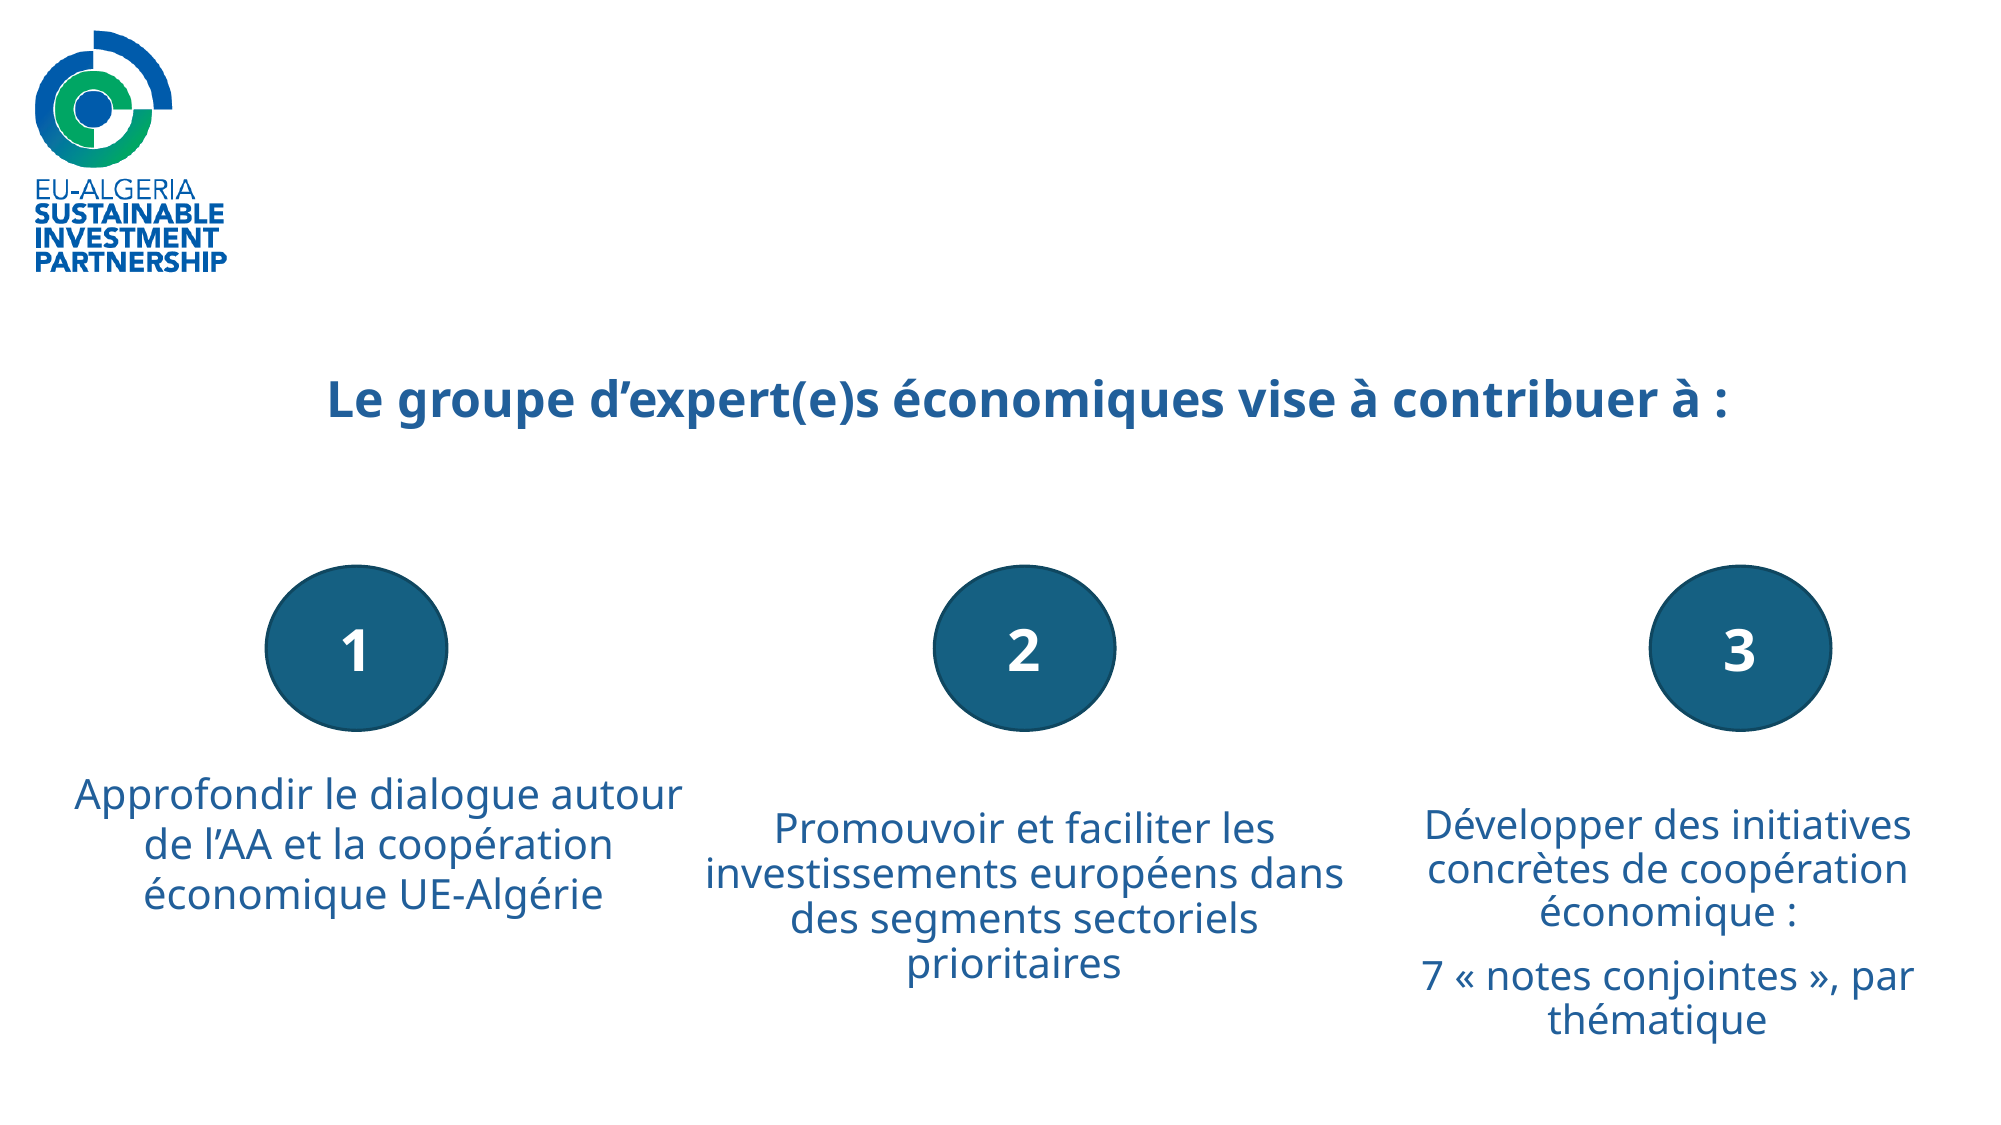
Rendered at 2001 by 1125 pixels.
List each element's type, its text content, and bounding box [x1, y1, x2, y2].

picture [0, 0, 260, 301]
text_box 3 [1648, 564, 1833, 732]
text_box 2 [932, 564, 1117, 732]
text_box Développer des initiatives concrètes de coopération économique : 7 « notes conjointes », par thématique [1322, 797, 2000, 1052]
text_box Approfondir le dialogue autour de l’AA et la coopération économique UE-Algérie [34, 760, 723, 925]
text_box Le groupe d’expert(e)s économiques vise à contribuer à : [34, 299, 2000, 435]
list Promouvoir et faciliter les investissements européens dans des segments sectoriels prioritaires [678, 799, 1371, 1055]
text_box 1 [264, 564, 449, 732]
